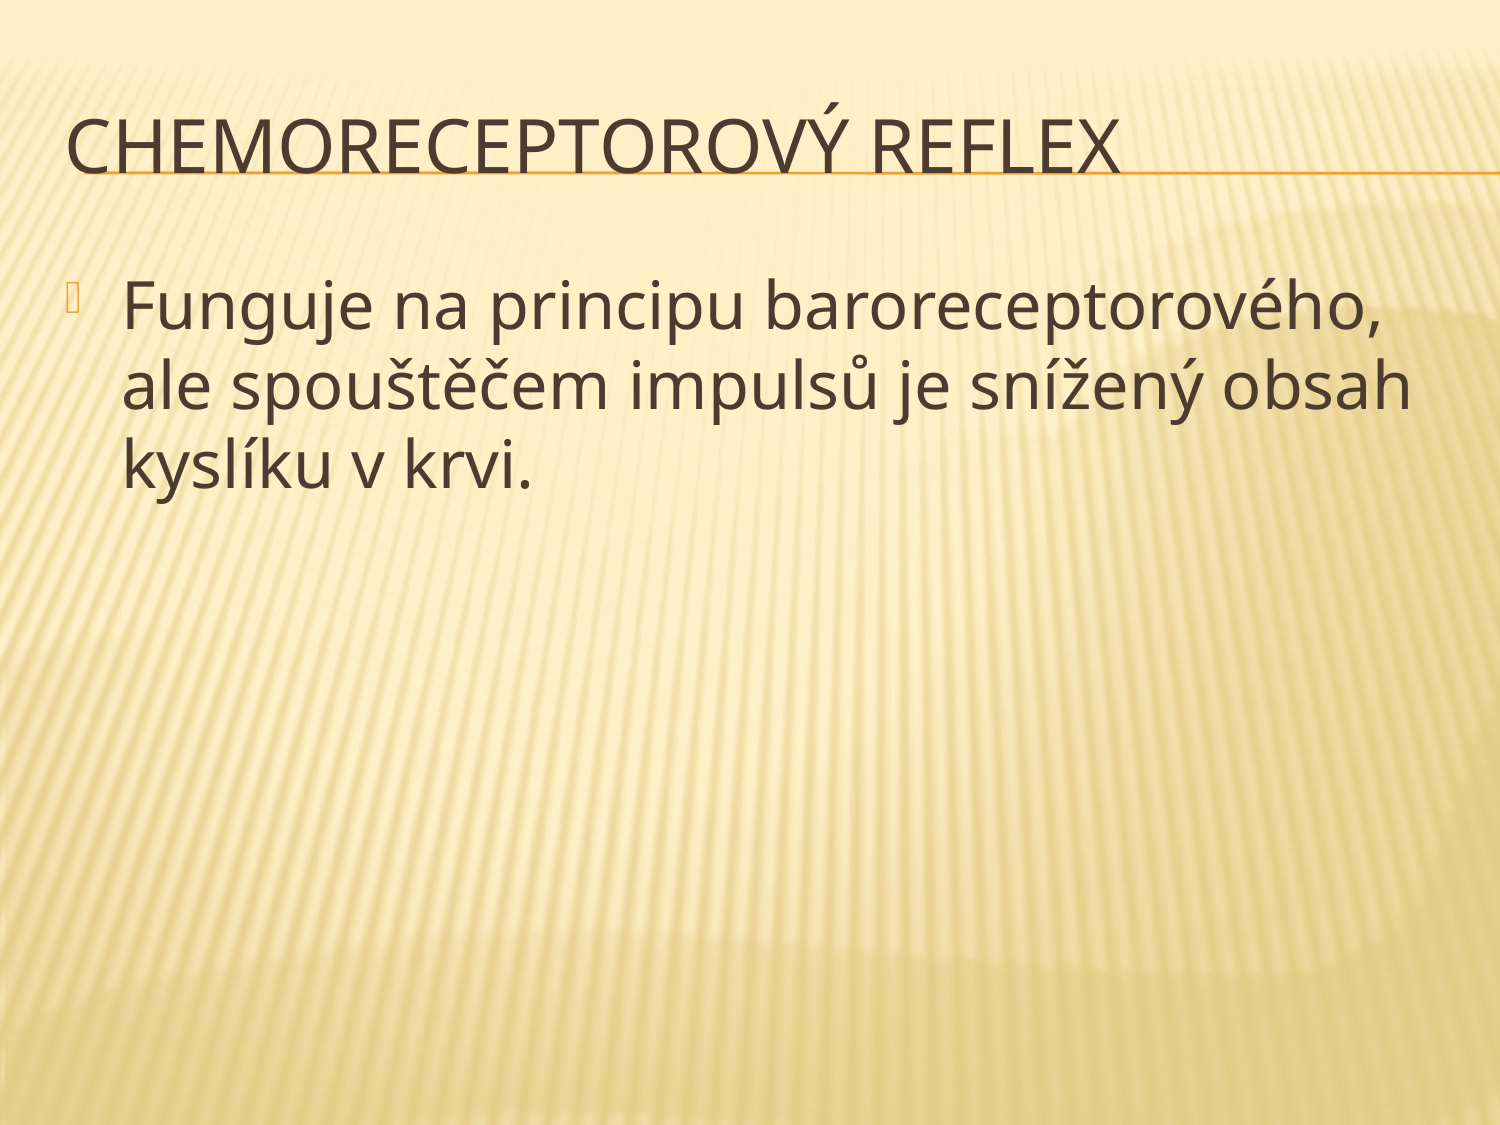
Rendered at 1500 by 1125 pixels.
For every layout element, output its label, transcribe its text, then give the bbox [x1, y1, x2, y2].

list Funguje na principu baroreceptorového, ale spouštěčem impulsů je snížený obsah kyslíku v krvi. [49, 254, 1476, 998]
title Chemoreceptorový reflex [50, 75, 1475, 213]
